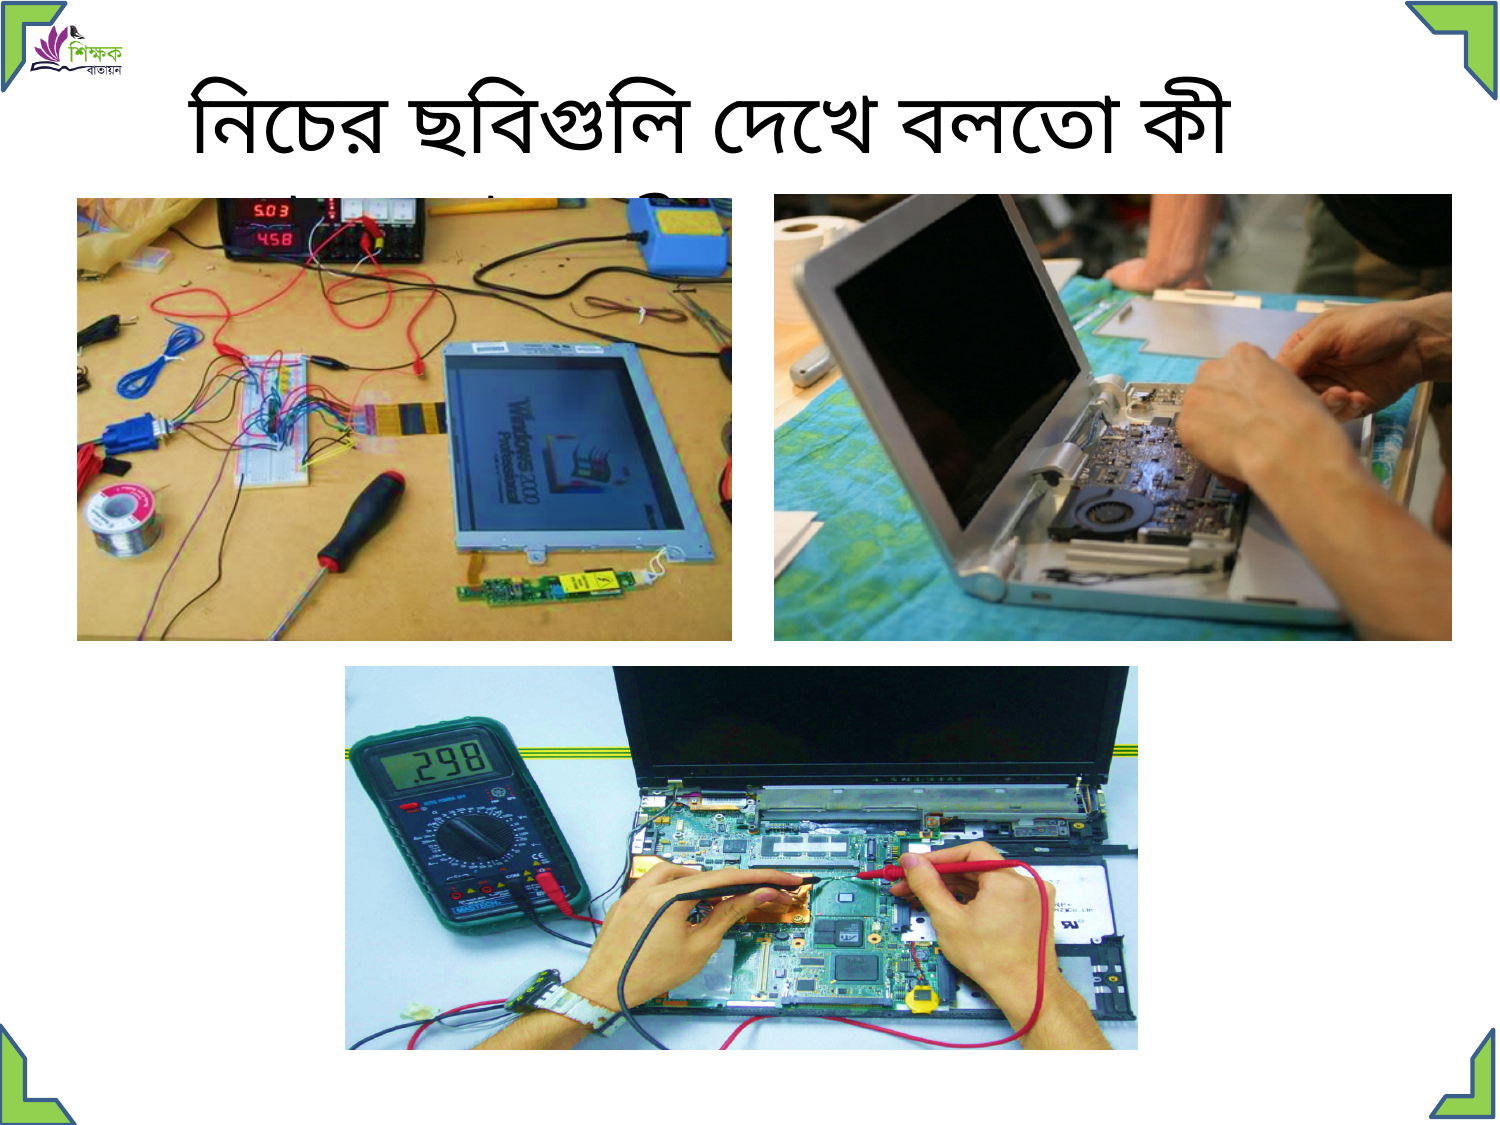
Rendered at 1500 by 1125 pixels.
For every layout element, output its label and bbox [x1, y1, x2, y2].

picture [774, 194, 1452, 641]
text_box [0, 2, 1496, 1125]
picture [77, 198, 732, 641]
picture [24, 0, 131, 106]
picture [345, 666, 1138, 1050]
